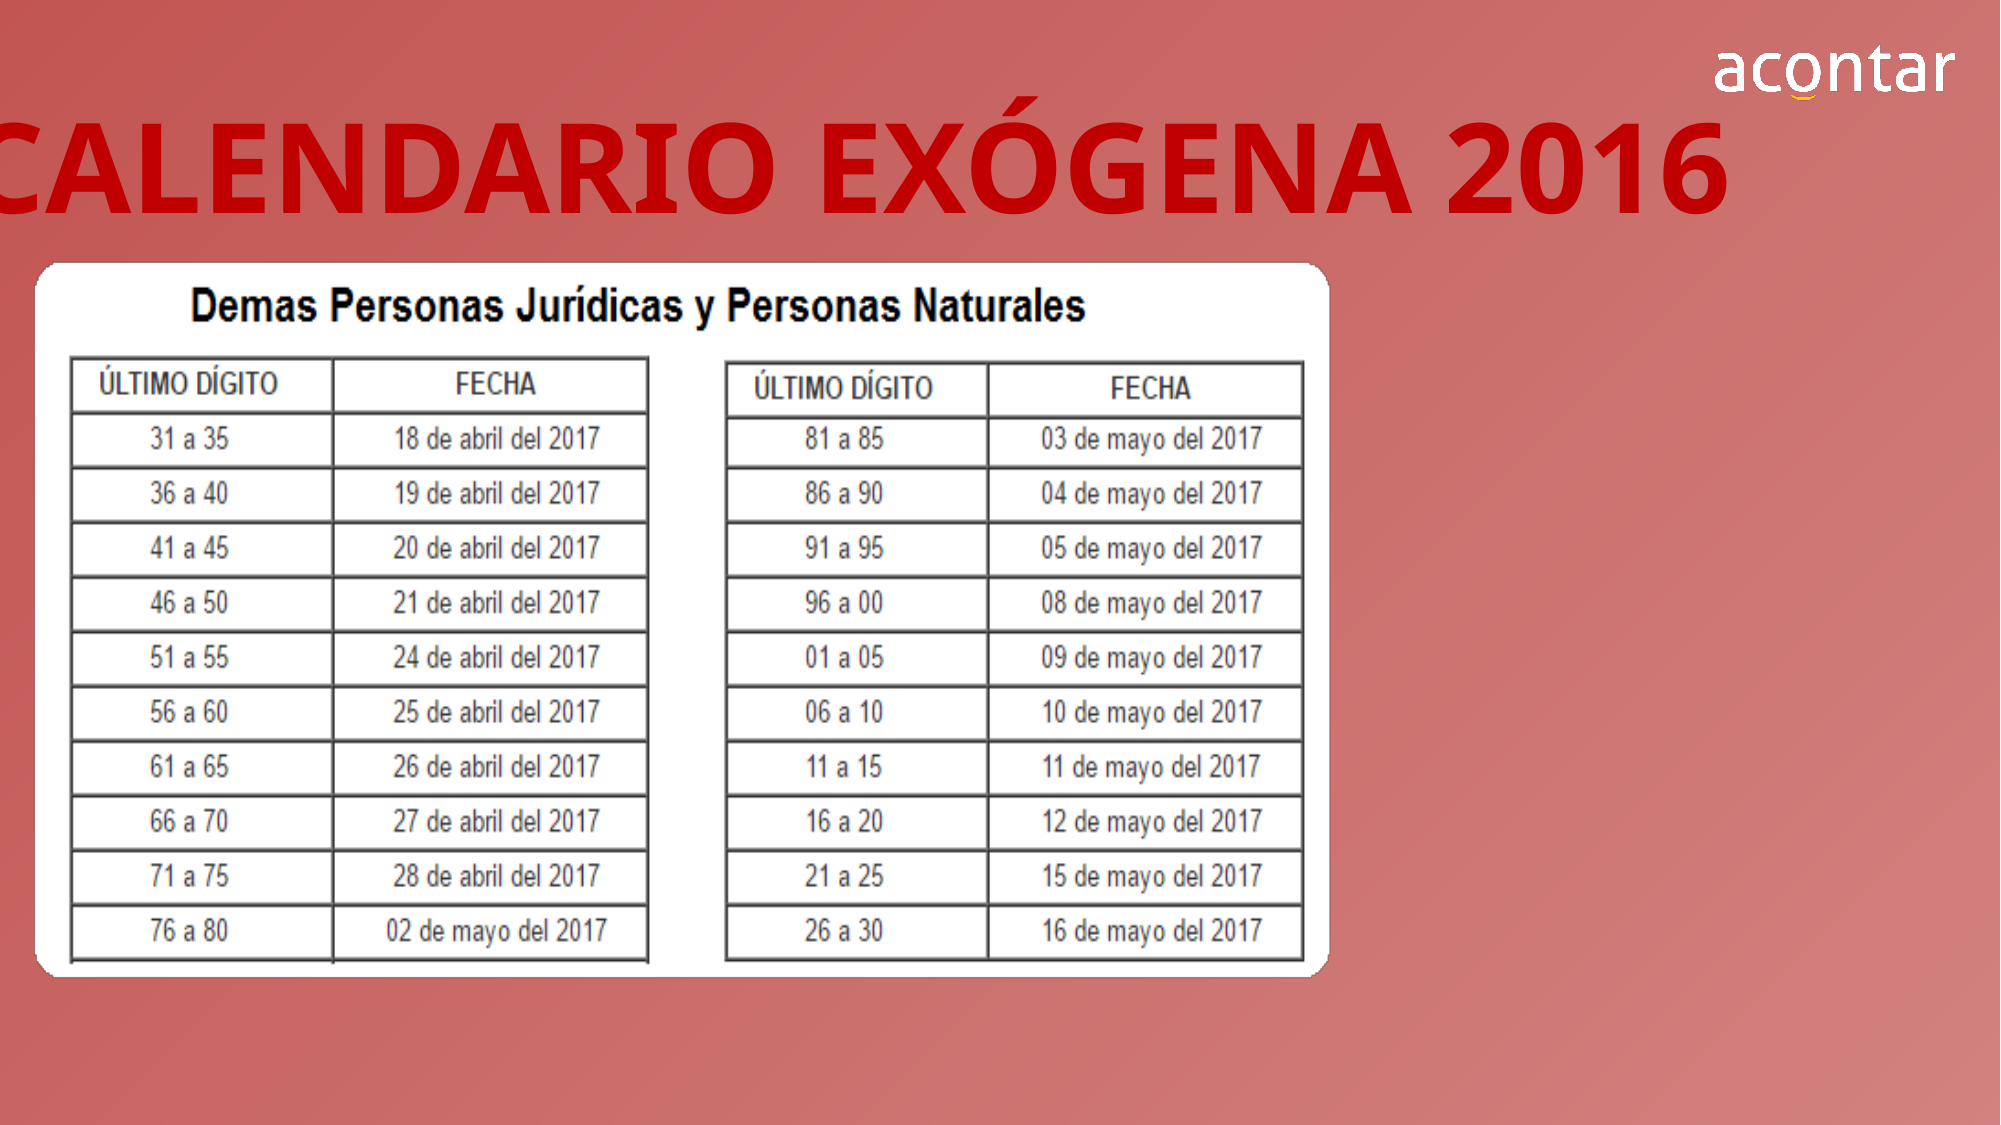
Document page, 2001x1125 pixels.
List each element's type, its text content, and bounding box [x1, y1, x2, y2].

text_box CALENDARIO EXÓGENA 2016 [0, 80, 1746, 246]
picture [1228, 43, 1956, 101]
picture [24, 247, 1345, 1001]
